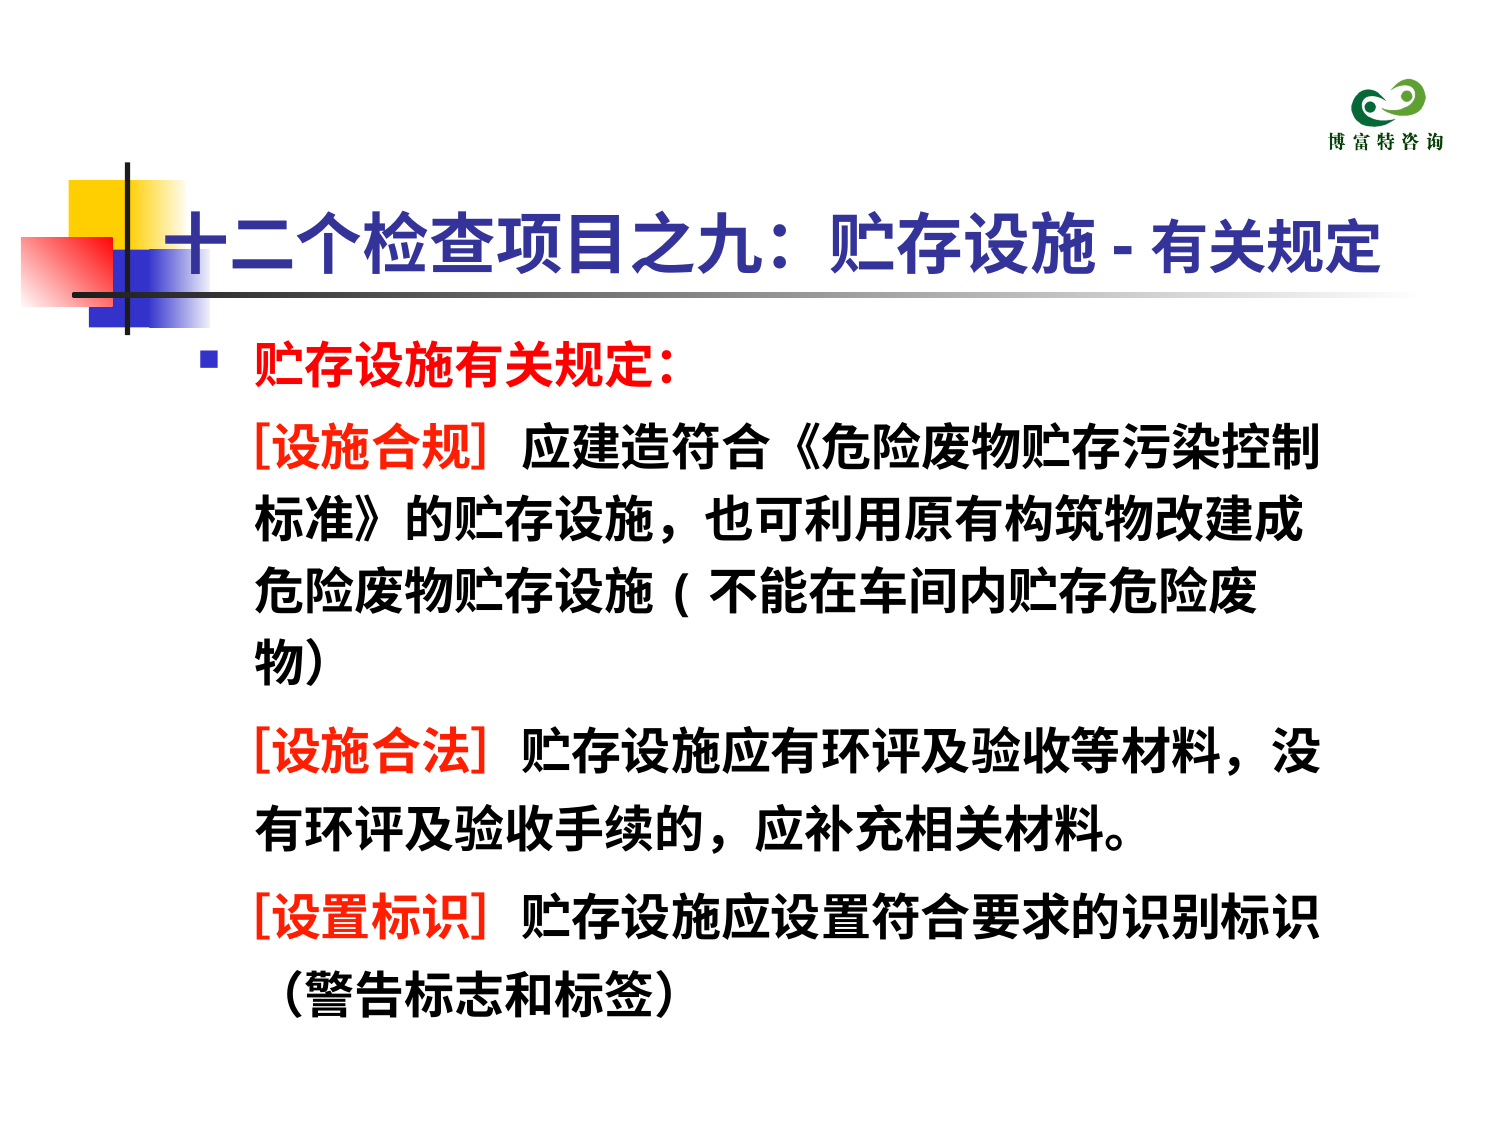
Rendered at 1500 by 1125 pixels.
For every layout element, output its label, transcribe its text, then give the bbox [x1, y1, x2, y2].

title 十二个检查项目之九：贮存设施-有关规定 [147, 101, 1462, 290]
list 贮存设施有关规定： ［设施合规］应建造符合《危险废物贮存污染控制标准》的贮存设施，也可利用原有构筑物改建成危险废物贮存设施(不能在车间内贮存危险废物） ［设施合法］贮存设施应有环评及验收等材料，没有环评及验收手续的，应补充相关材料。 ［设置标识］贮存设施应设置符合要求的识别标识（警告标志和标签） [182, 314, 1353, 1026]
picture [1314, 78, 1462, 101]
